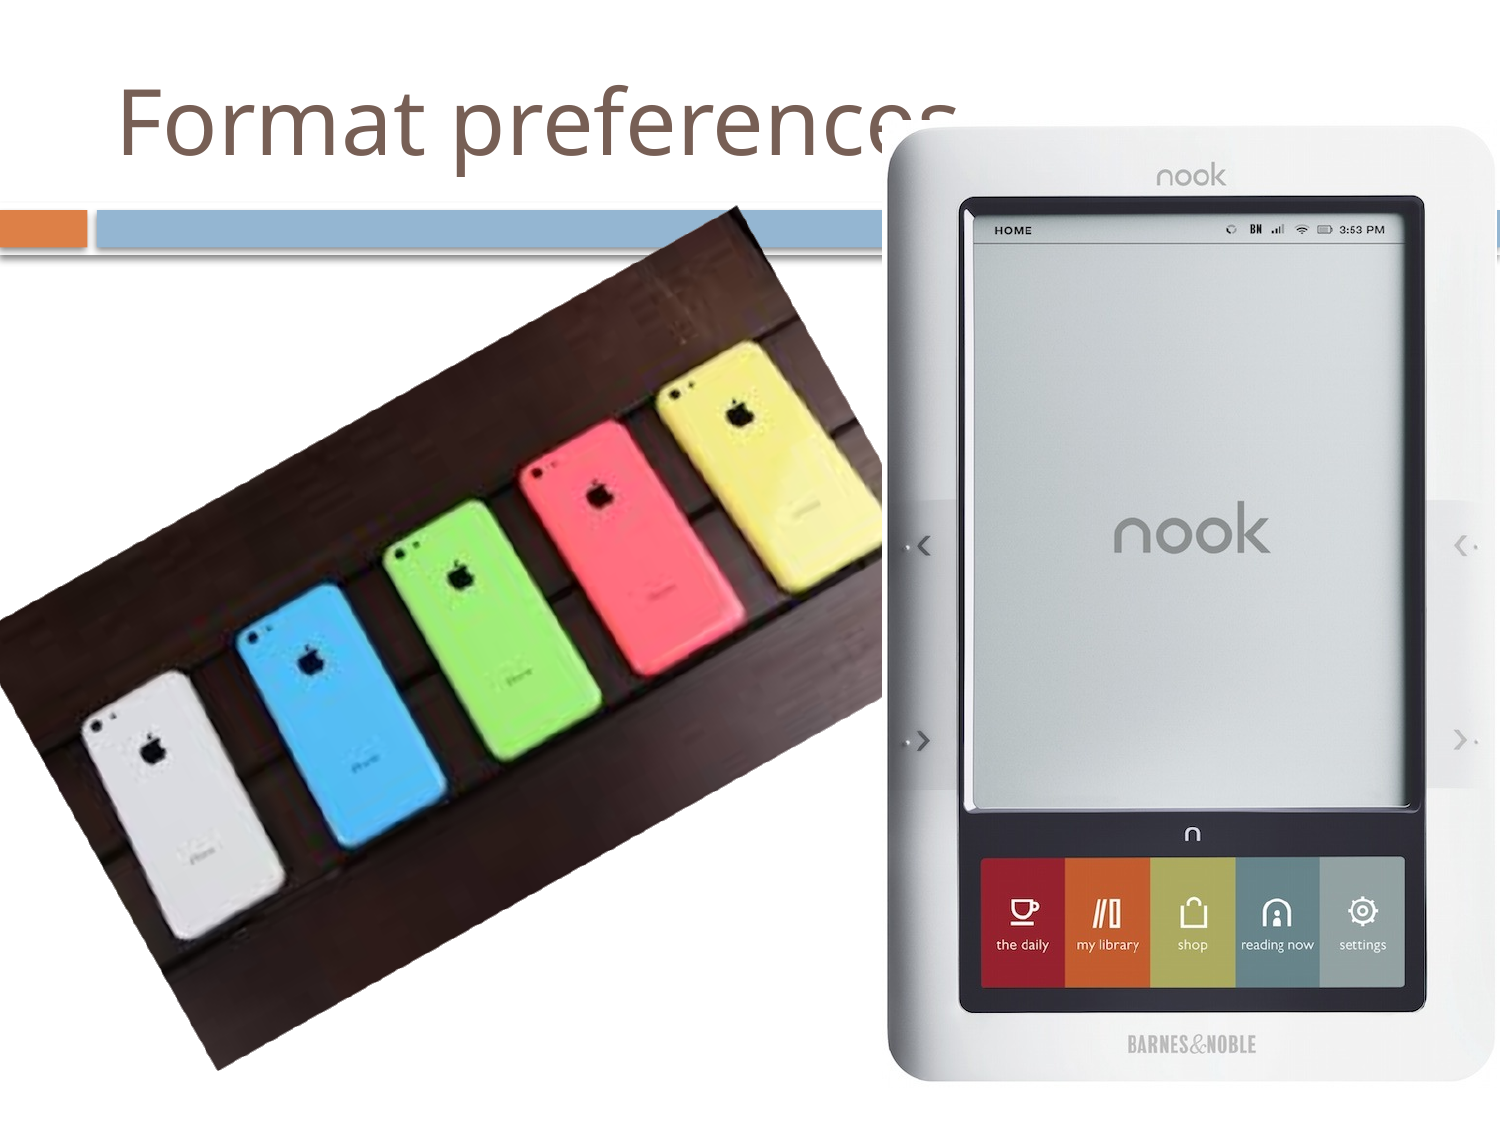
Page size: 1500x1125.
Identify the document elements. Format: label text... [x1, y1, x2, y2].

title Format preferences [100, 37, 1438, 200]
picture [0, 119, 1497, 1088]
